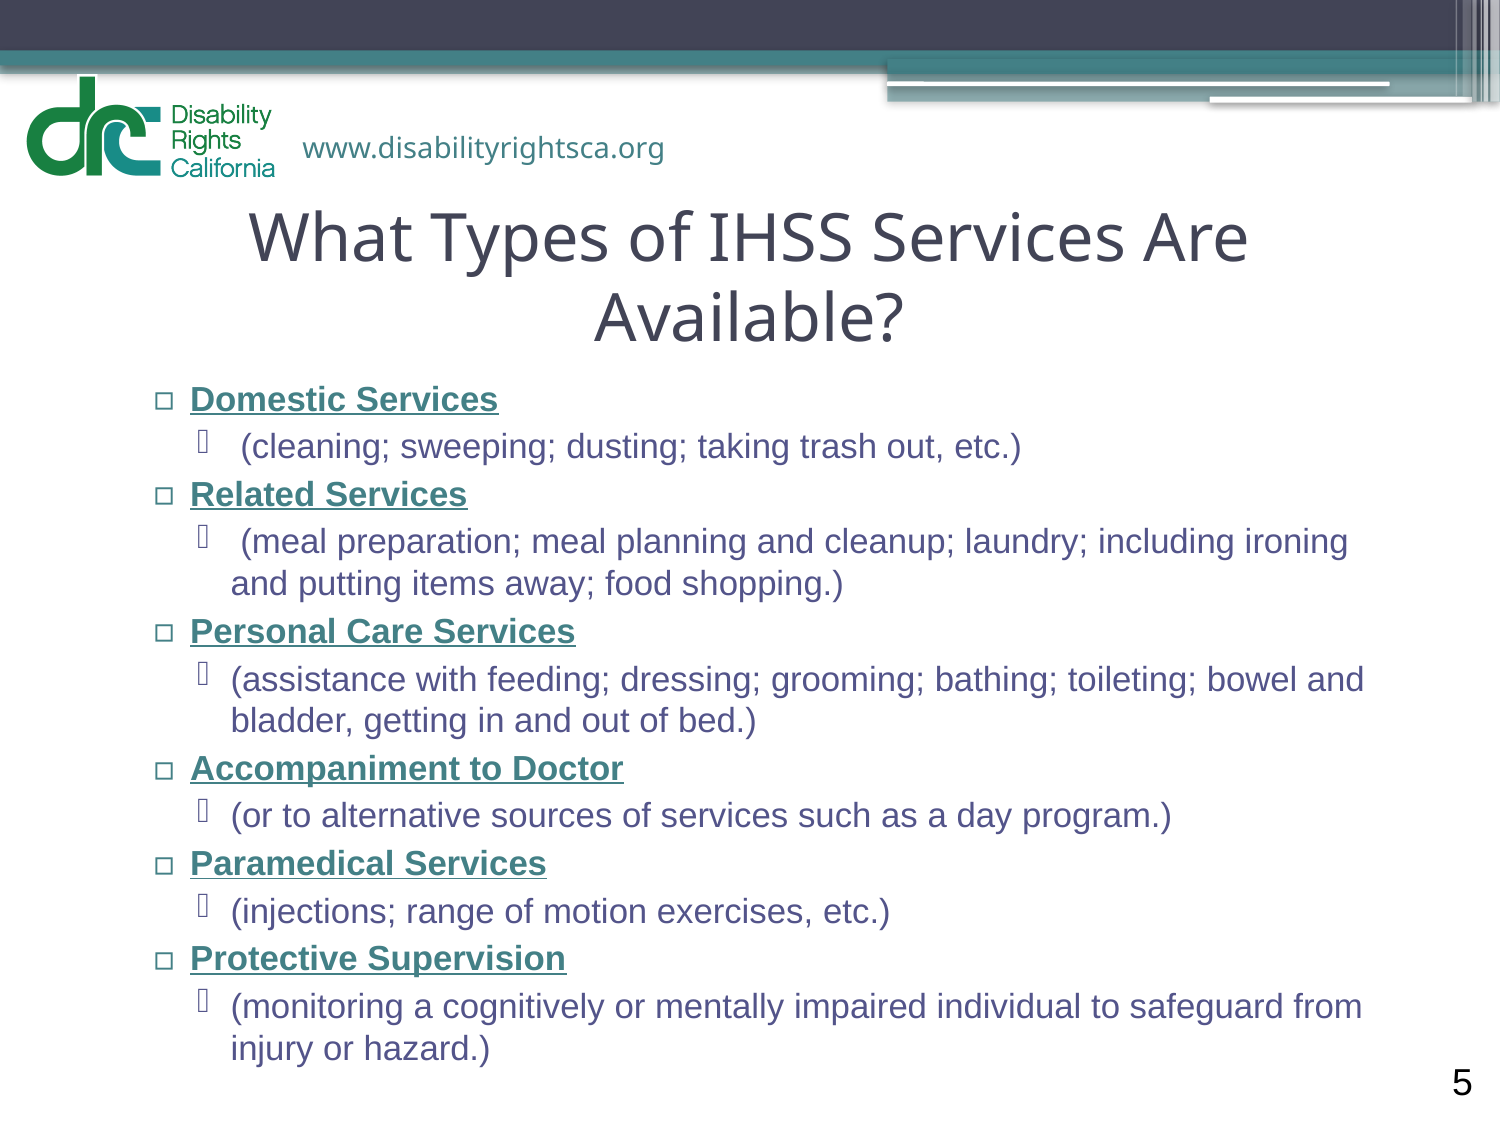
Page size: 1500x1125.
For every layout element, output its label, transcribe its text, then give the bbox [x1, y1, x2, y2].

picture [24, 74, 275, 178]
list Domestic Services (cleaning; sweeping; dusting; taking trash out, etc.) Related Services (meal preparation; meal planning and cleanup; laundry; including ironing and putting items away; food shopping.) Personal Care Services (assistance with feeding; dressing; grooming; bathing; toileting; bowel and bladder, getting in and out of bed.) Accompaniment to Doctor (or to alternative sources of services such as a day program.) Paramedical Services (injections; range of motion exercises, etc.) Protective Supervision (monitoring a cognitively or mentally impaired individual to safeguard from injury or hazard.) [75, 368, 1425, 1079]
title What Types of IHSS Services Are Available? [75, 187, 1425, 363]
slide_number 5 [1362, 1050, 1488, 1110]
